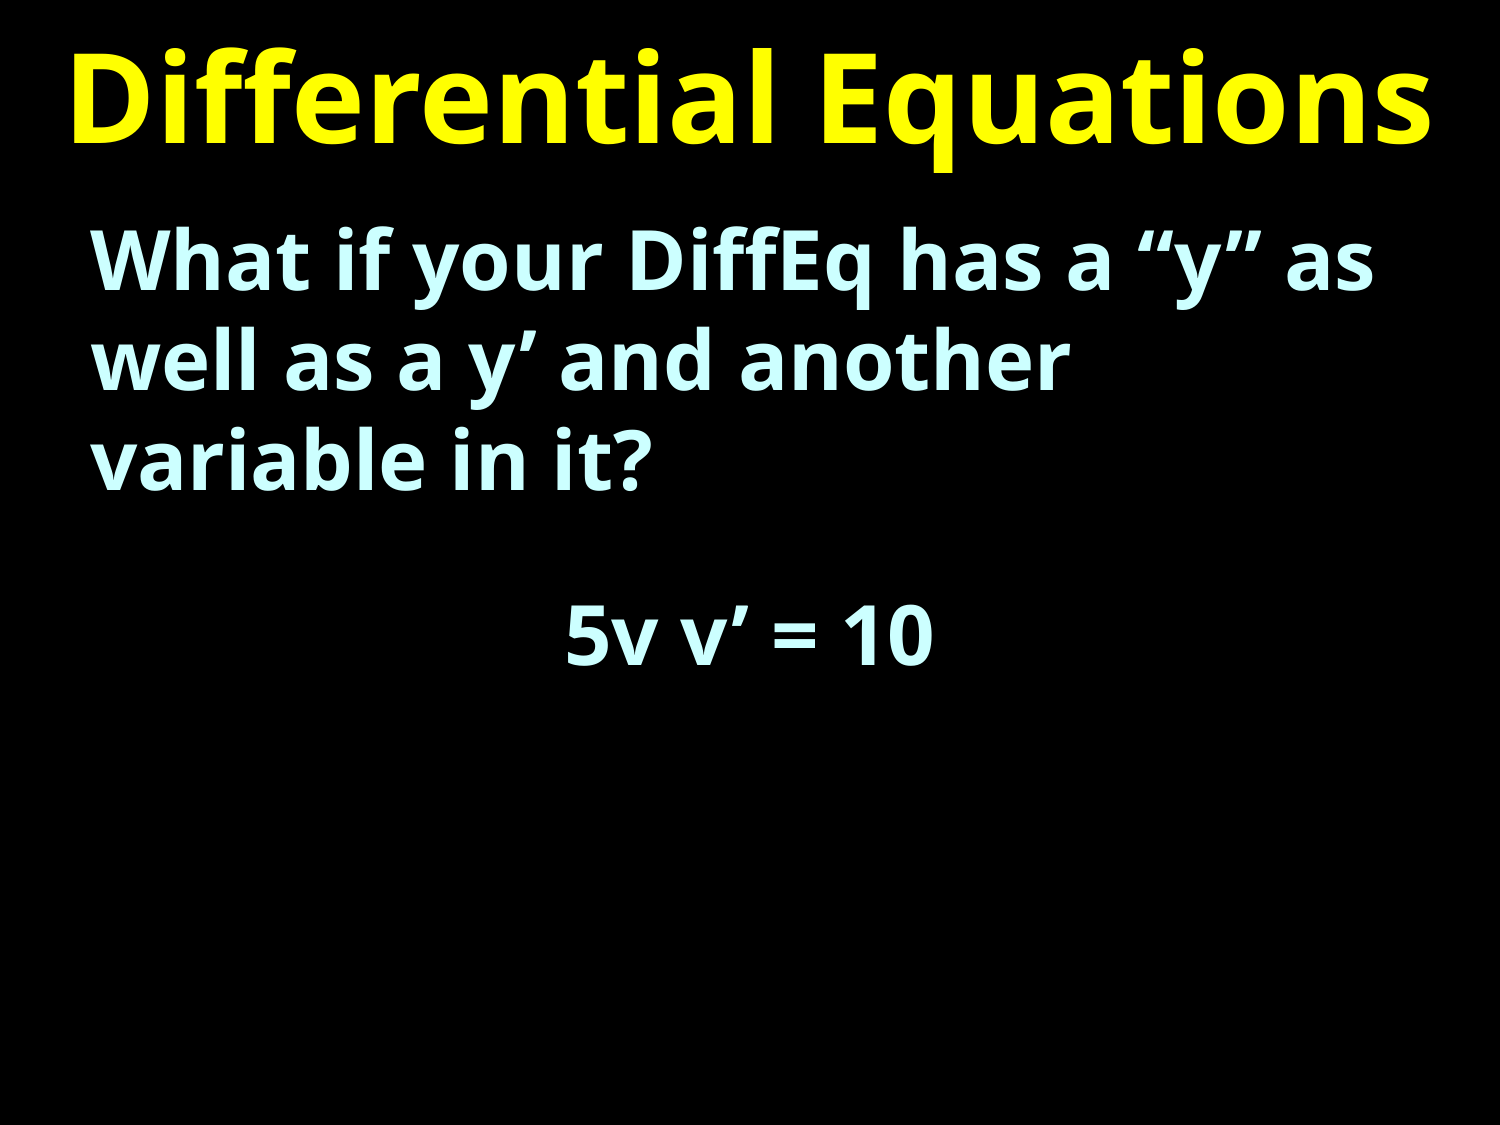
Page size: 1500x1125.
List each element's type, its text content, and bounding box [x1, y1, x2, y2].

title Differential Equations [0, 0, 1500, 188]
list What if your DiffEq has a “y” as well as a y’ and another variable in it? 5v v’ = 10 [75, 200, 1425, 1125]
